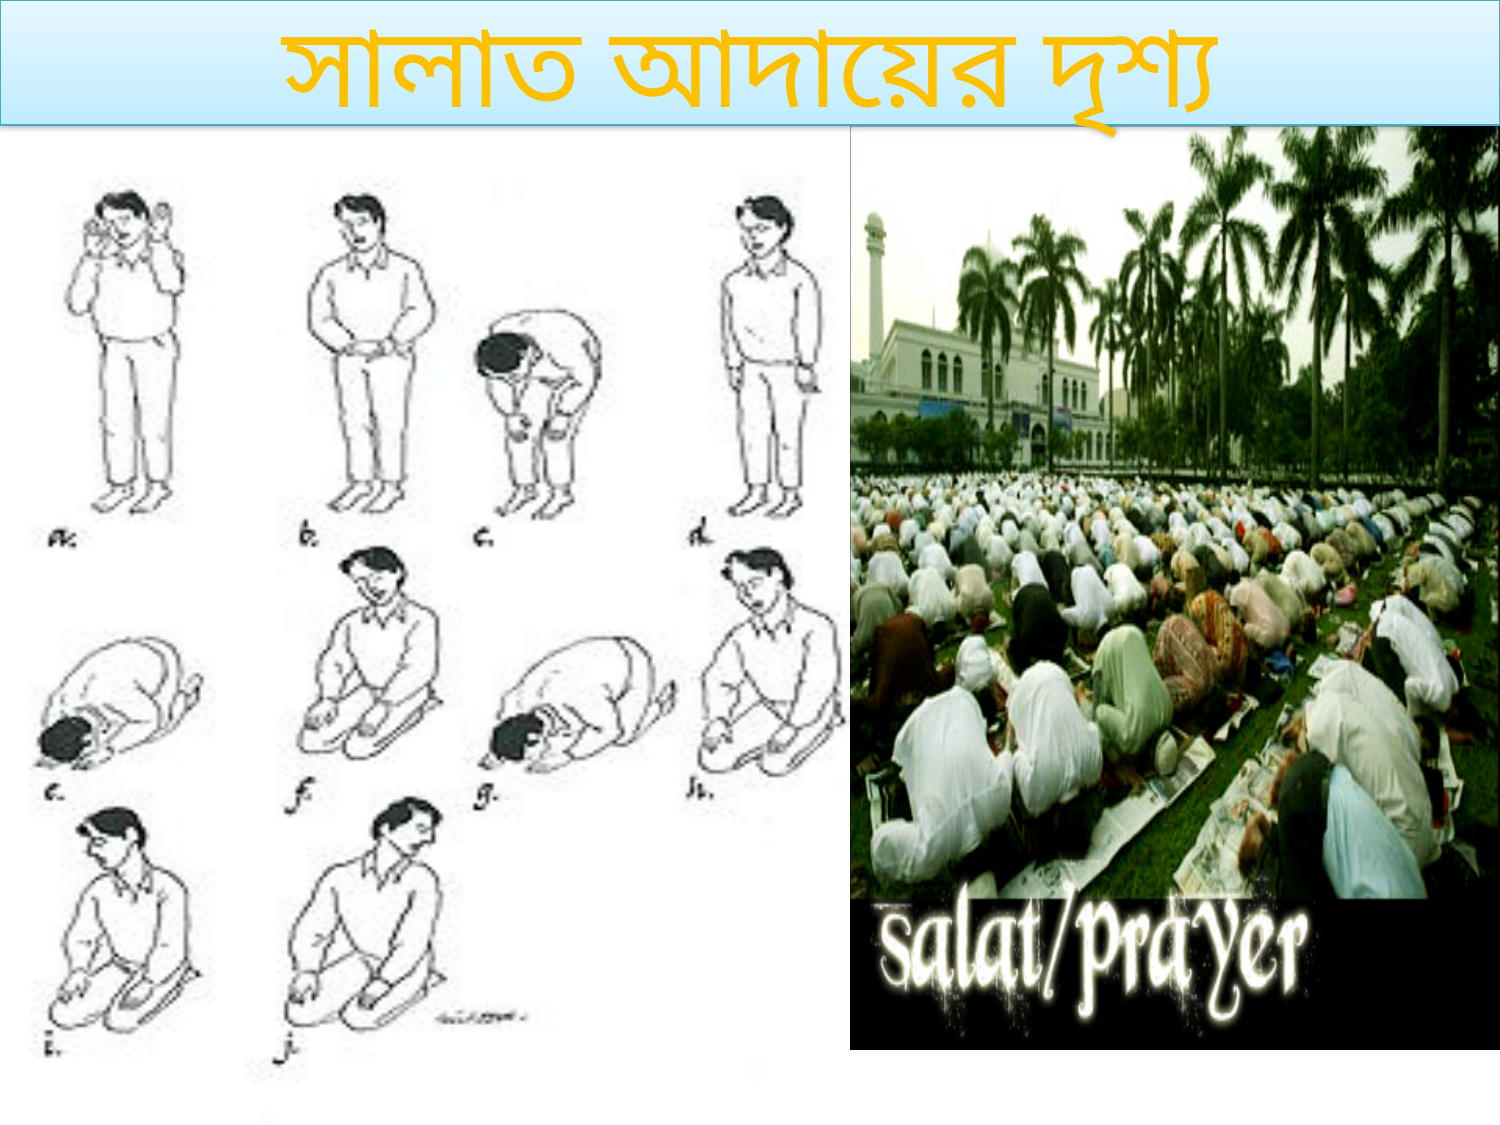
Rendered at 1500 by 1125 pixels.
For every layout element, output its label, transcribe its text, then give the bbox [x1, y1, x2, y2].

picture [0, 124, 1500, 1125]
text_box সালাত আদায়ের দৃশ্য [0, 0, 1500, 124]
